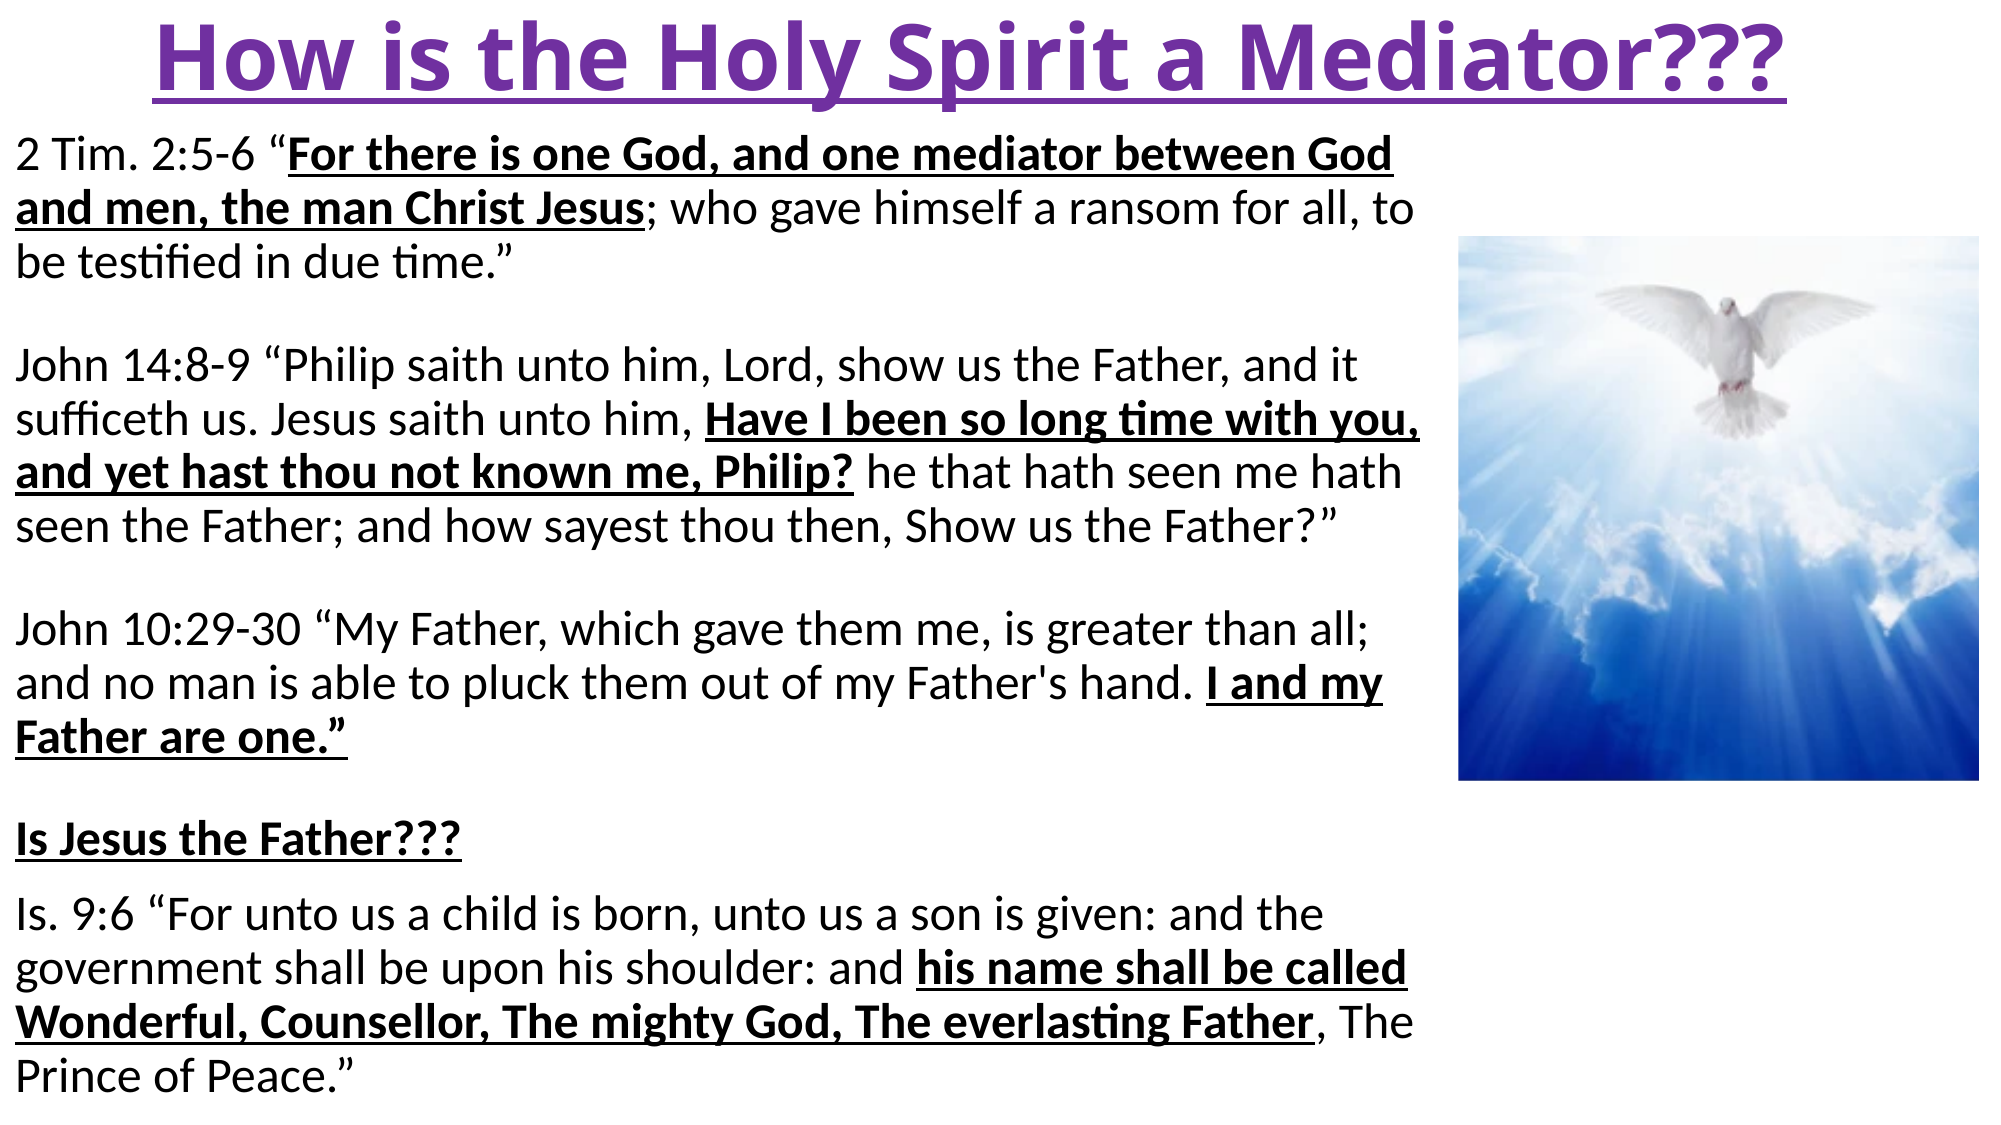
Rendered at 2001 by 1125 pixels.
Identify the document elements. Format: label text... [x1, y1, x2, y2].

title How is the Holy Spirit a Mediator??? [137, 0, 1863, 170]
picture [1458, 236, 1979, 781]
list 2 Tim. 2:5-6 “For there is one God, and one mediator between God and men, the man Christ Jesus; who gave himself a ransom for all, to be testified in due time.” John 14:8-9 “Philip saith unto him, Lord, show us the Father, and it sufficeth us. Jesus saith unto him, Have I been so long time with you, and yet hast thou not known me, Philip? he that hath seen me hath seen the Father; and how sayest thou then, Show us the Father?” John 10:29-30 “My Father, which gave them me, is greater than all; and no man is able to pluck them out of my Father's hand. I and my Father are one.” Is Jesus the Father??? Is. 9:6 “For unto us a child is born, unto us a son is given: and the government shall be upon his shoulder: and his name shall be called Wonderful, Counsellor, The mighty God, The everlasting Father, The Prince of Peace.” [0, 120, 1439, 834]
